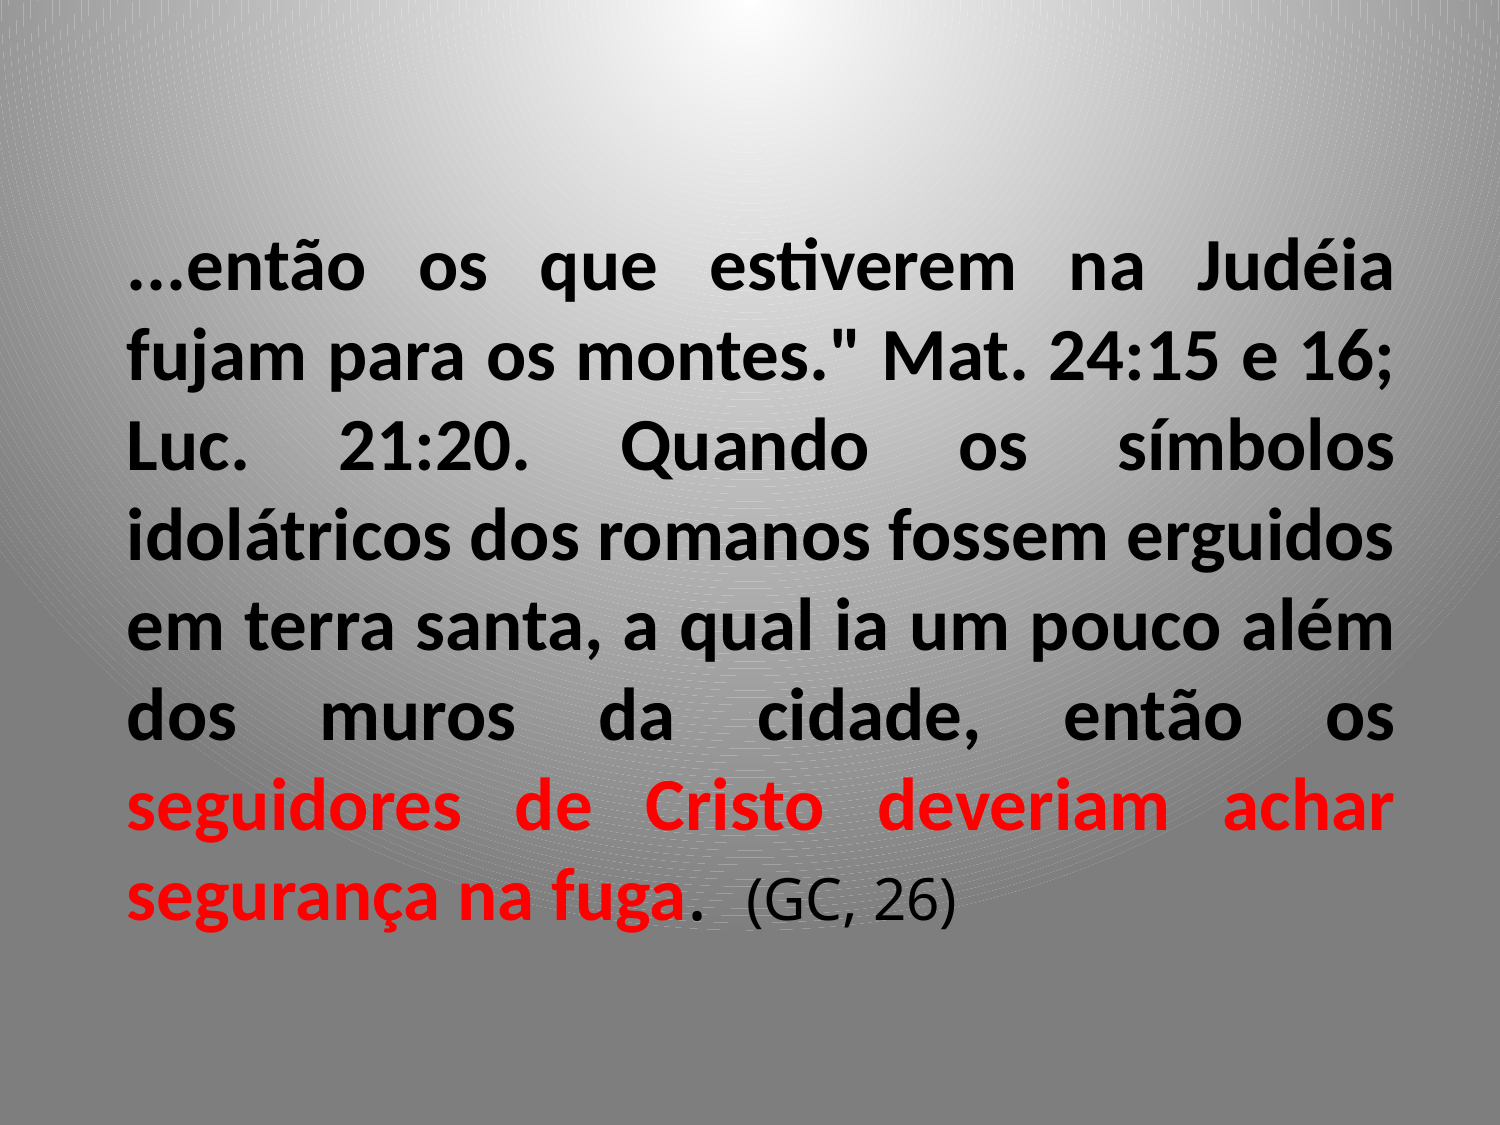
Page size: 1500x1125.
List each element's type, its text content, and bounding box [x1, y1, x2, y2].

text_box ...então os que estiverem na Judéia fujam para os montes." Mat. 24:15 e 16; Luc. 21:20. Quando os símbolos idolátricos dos romanos fossem erguidos em terra santa, a qual ia um pouco além dos muros da cidade, então os seguidores de Cristo deveriam achar segurança na fuga. (GC, 26) [112, 208, 1412, 943]
